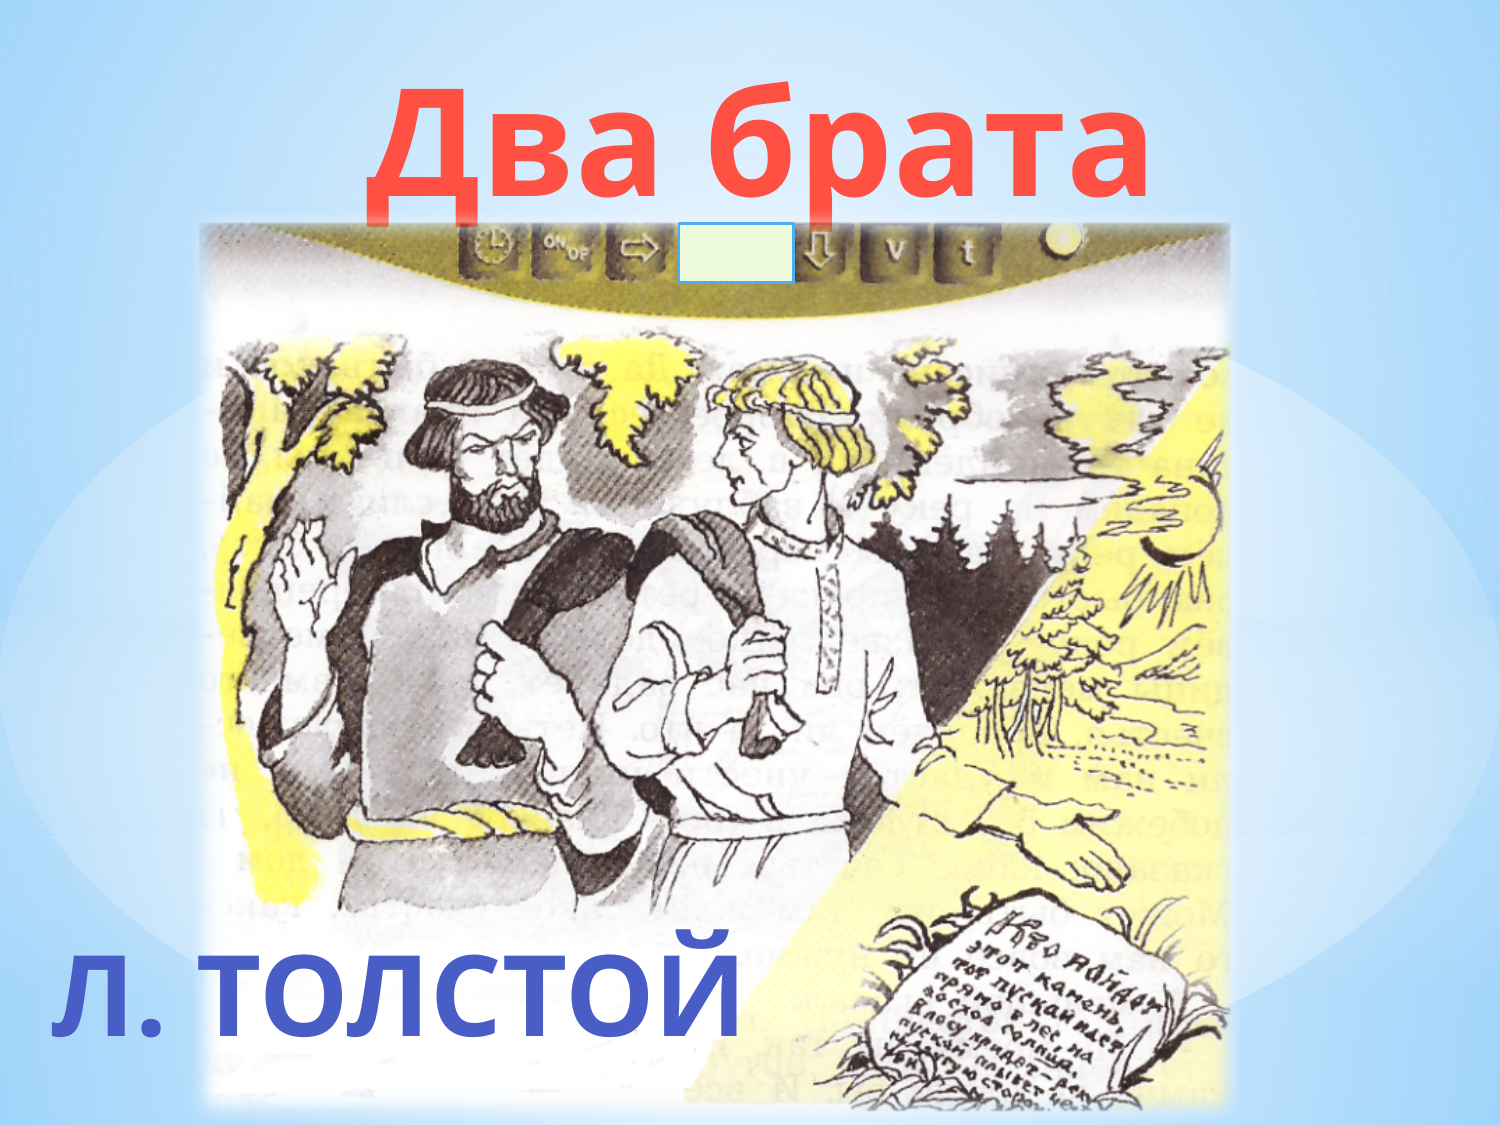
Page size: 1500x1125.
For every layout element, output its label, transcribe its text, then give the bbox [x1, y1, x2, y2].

text_box Л. Толстой [36, 916, 181, 1067]
text_box Два брата [351, 38, 1173, 205]
picture [187, 207, 1247, 1125]
